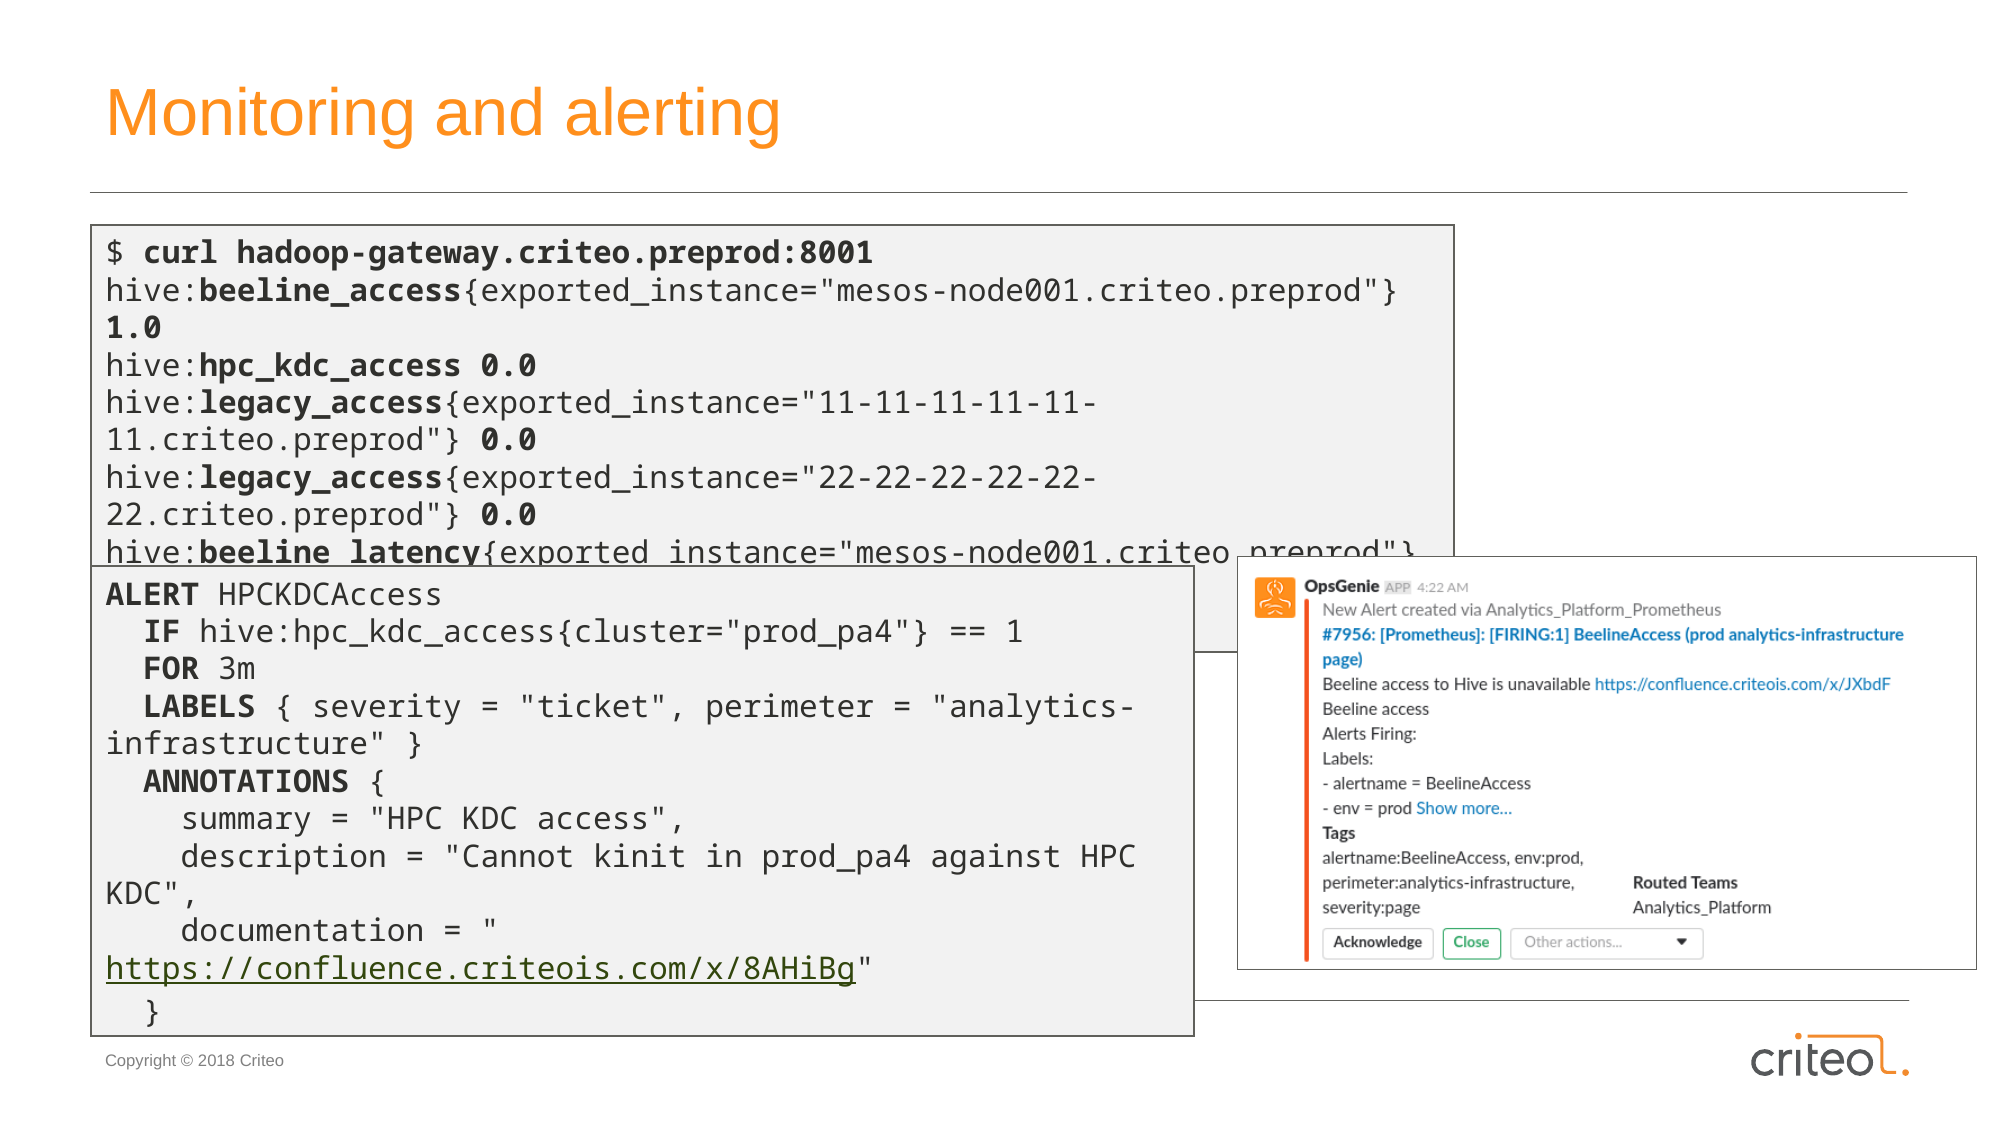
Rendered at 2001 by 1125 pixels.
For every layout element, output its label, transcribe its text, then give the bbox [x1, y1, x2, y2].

picture [1237, 556, 1977, 970]
text_box Monitoring and alerting [90, 60, 1538, 156]
text_box ALERT HPCKDCAccess IF hive:hpc_kdc_access{cluster="prod_pa4"} == 1 FOR 3m LABELS { severity = "ticket", perimeter = "analytics-infrastructure" } ANNOTATIONS { summary = "HPC KDC access", description = "Cannot kinit in prod_pa4 against HPC KDC", documentation = "https://confluence.criteois.com/x/8AHiBg" } [90, 565, 1195, 1037]
text_box $ curl hadoop-gateway.criteo.preprod:8001 hive:beeline_access{exported_instance="mesos-node001.criteo.preprod"} 1.0 hive:hpc_kdc_access 0.0 hive:legacy_access{exported_instance="11-11-11-11-11-11.criteo.preprod"} 0.0 hive:legacy_access{exported_instance="22-22-22-22-22-22.criteo.preprod"} 0.0 hive:beeline_latency{exported_instance="mesos-node001.criteo.preprod"} 2.2 [90, 224, 1455, 653]
